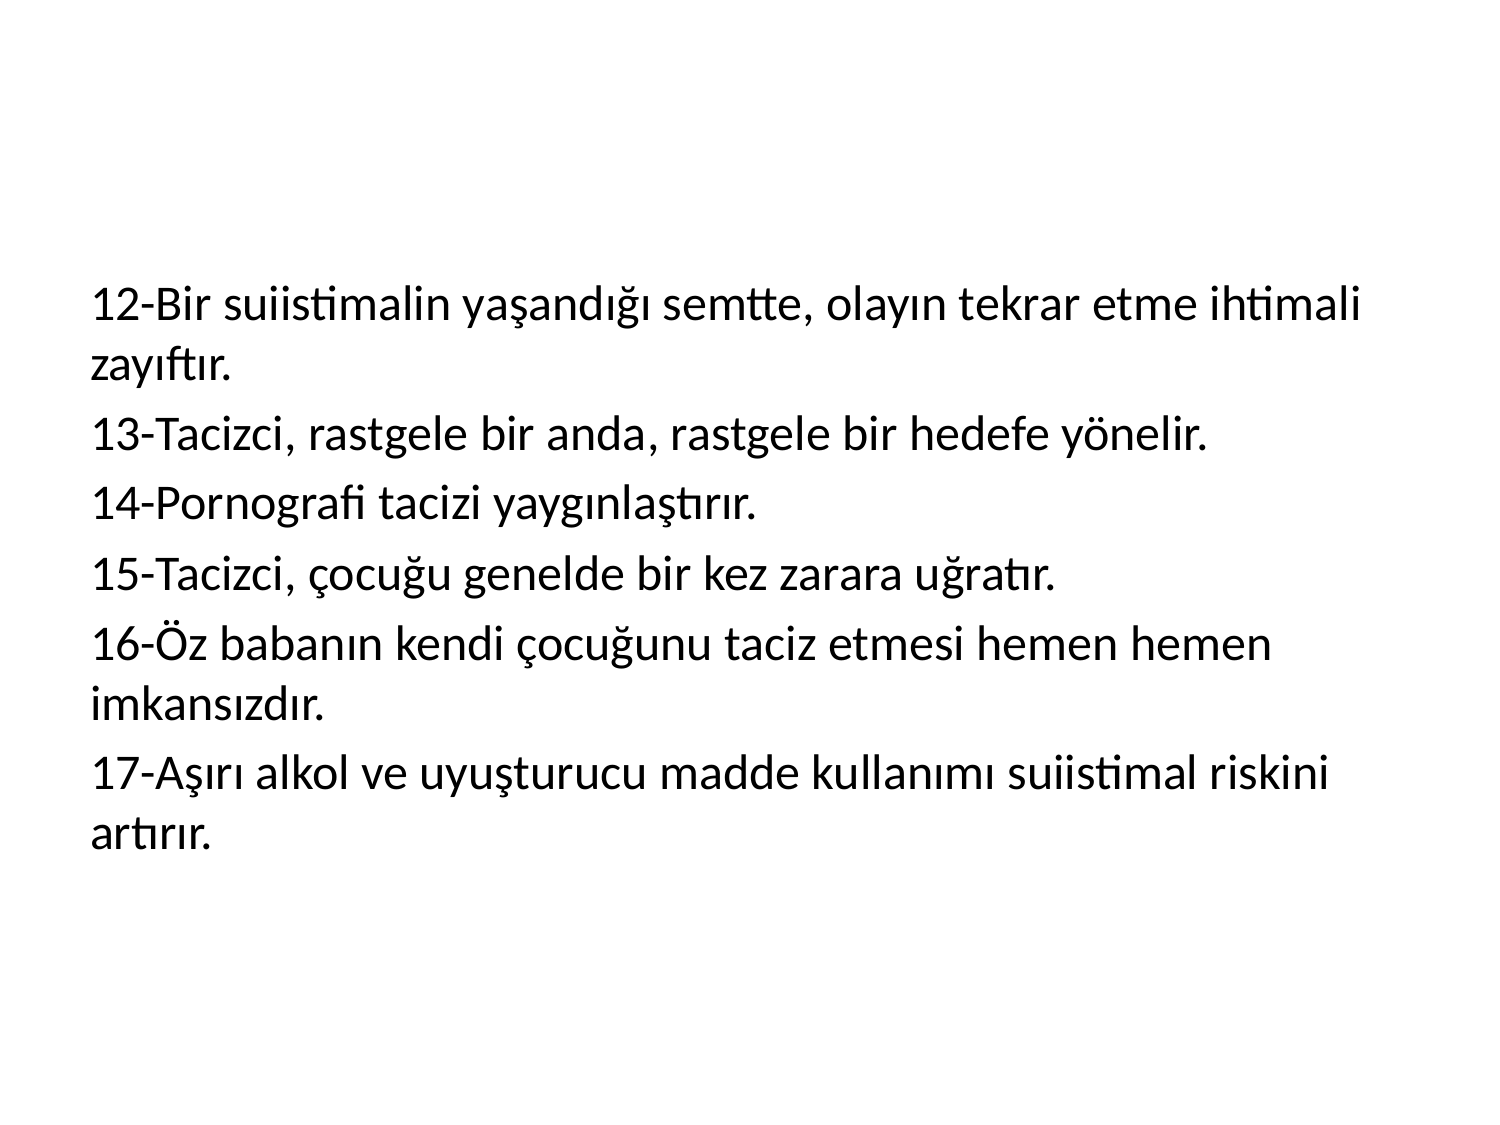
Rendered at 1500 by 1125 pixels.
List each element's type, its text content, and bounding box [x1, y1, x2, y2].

list 12-Bir suiistimalin yaşandığı semtte, olayın tekrar etme ihtimali zayıftır. 13-Tacizci, rastgele bir anda, rastgele bir hedefe yönelir. 14-Pornografi tacizi yaygınlaştırır. 15-Tacizci, çocuğu genelde bir kez zarara uğratır. 16-Öz babanın kendi çocuğunu taciz etmesi hemen hemen imkansızdır. 17-Aşırı alkol ve uyuşturucu madde kullanımı suiistimal riskini artırır. [75, 262, 1425, 1005]
